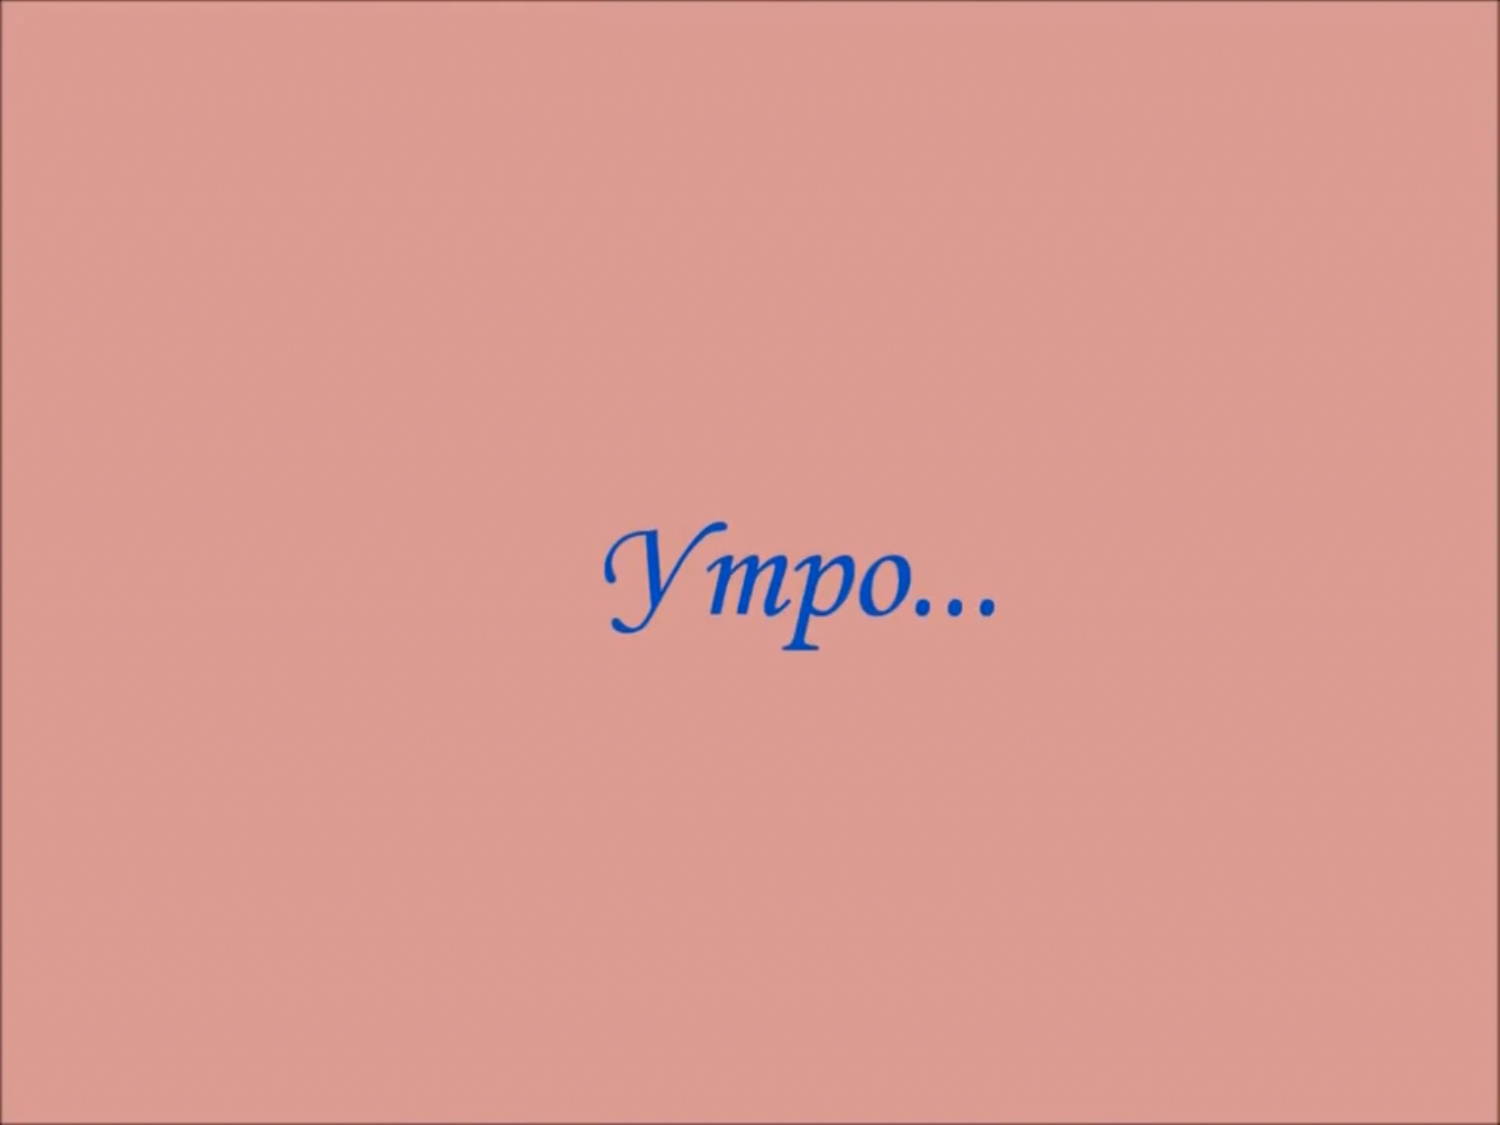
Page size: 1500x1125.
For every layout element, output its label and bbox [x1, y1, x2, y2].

text_box [0, 0, 1500, 1125]
